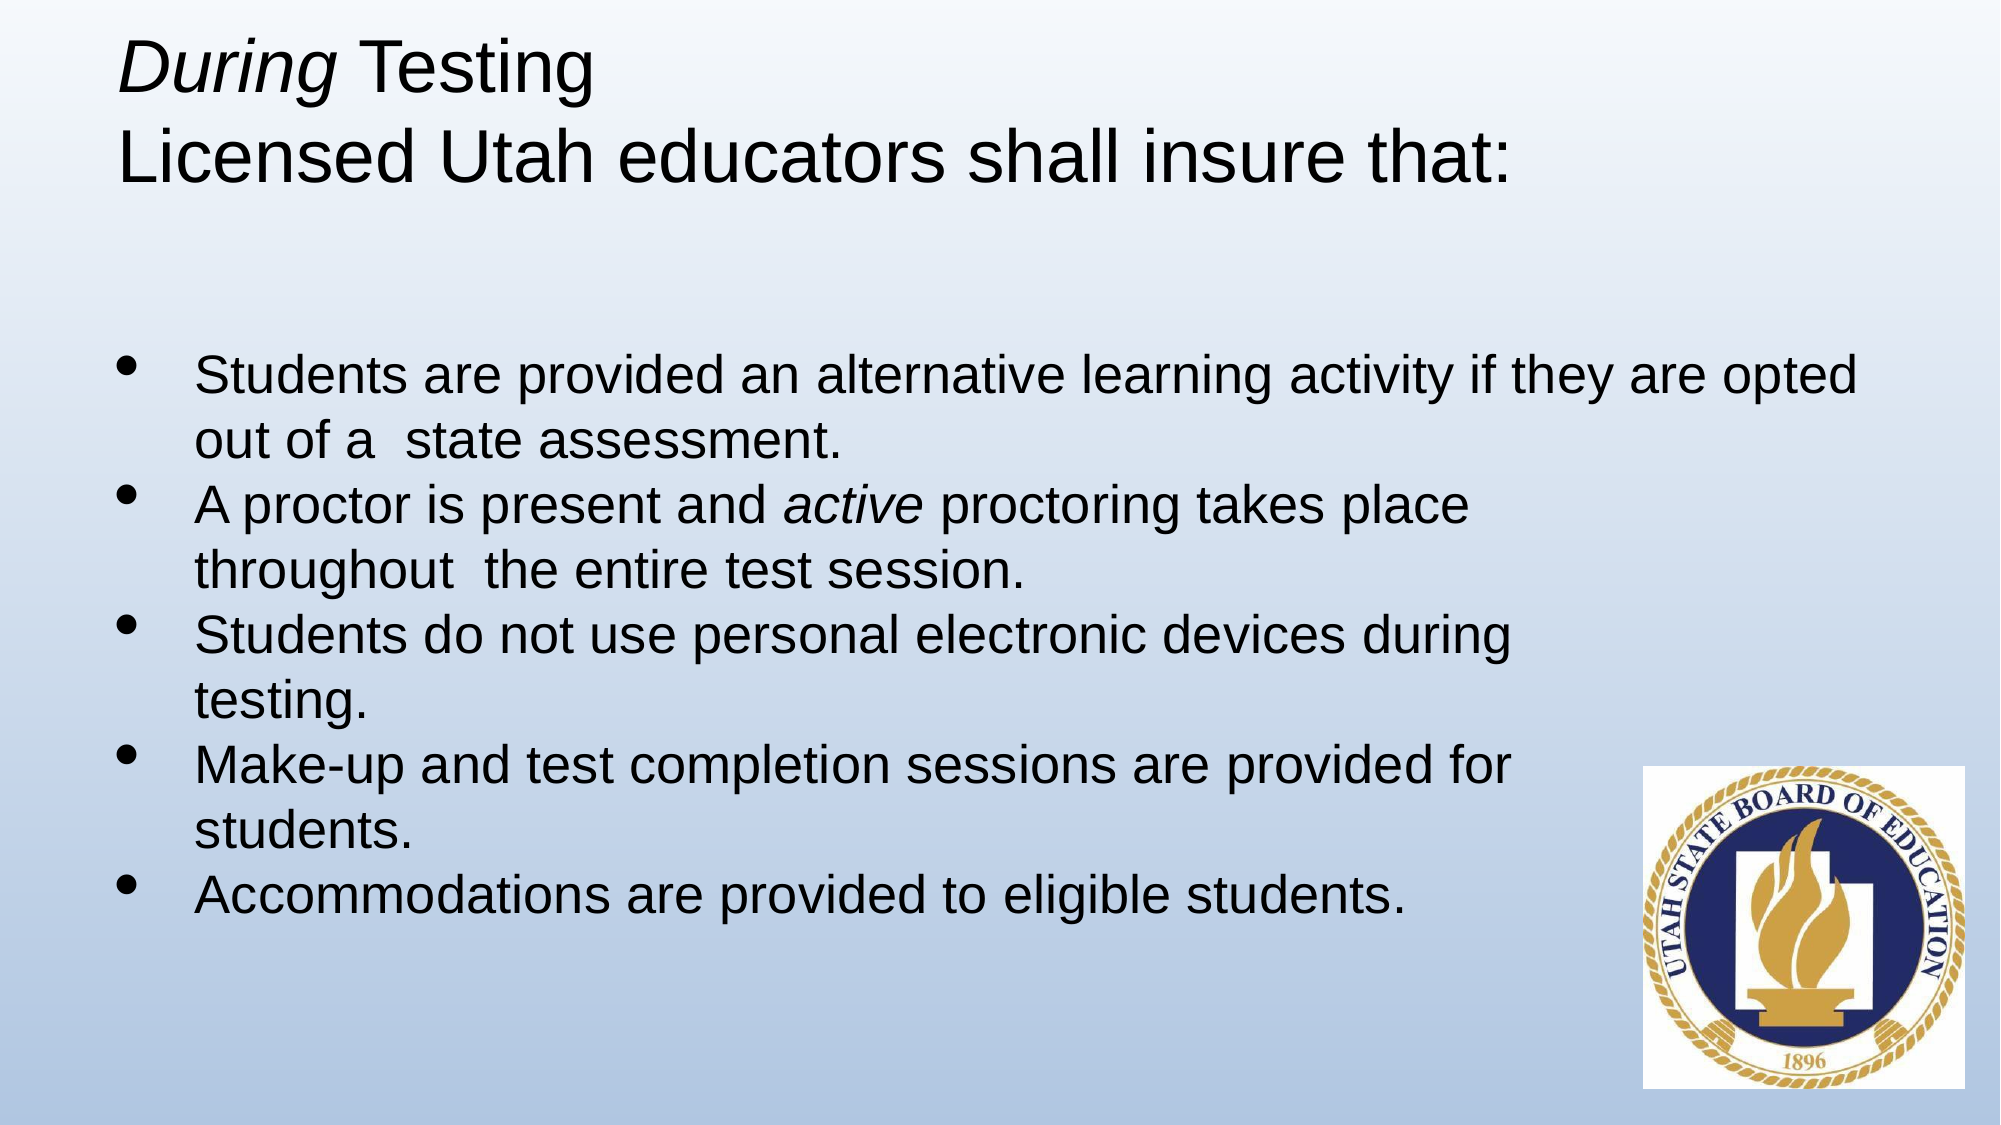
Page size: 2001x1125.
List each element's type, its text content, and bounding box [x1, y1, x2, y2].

title During Testing Licensed Utah educators shall insure that: [114, 15, 1813, 206]
picture [1643, 766, 1965, 1089]
text_box Students are provided an alternative learning activity if they are opted out of a state assessment. A proctor is present and active proctoring takes place throughout the entire test session. Students do not use personal electronic devices during testing. Make-up and test completion sessions are provided for students. Accommodations are provided to eligible students. [114, 337, 1905, 925]
